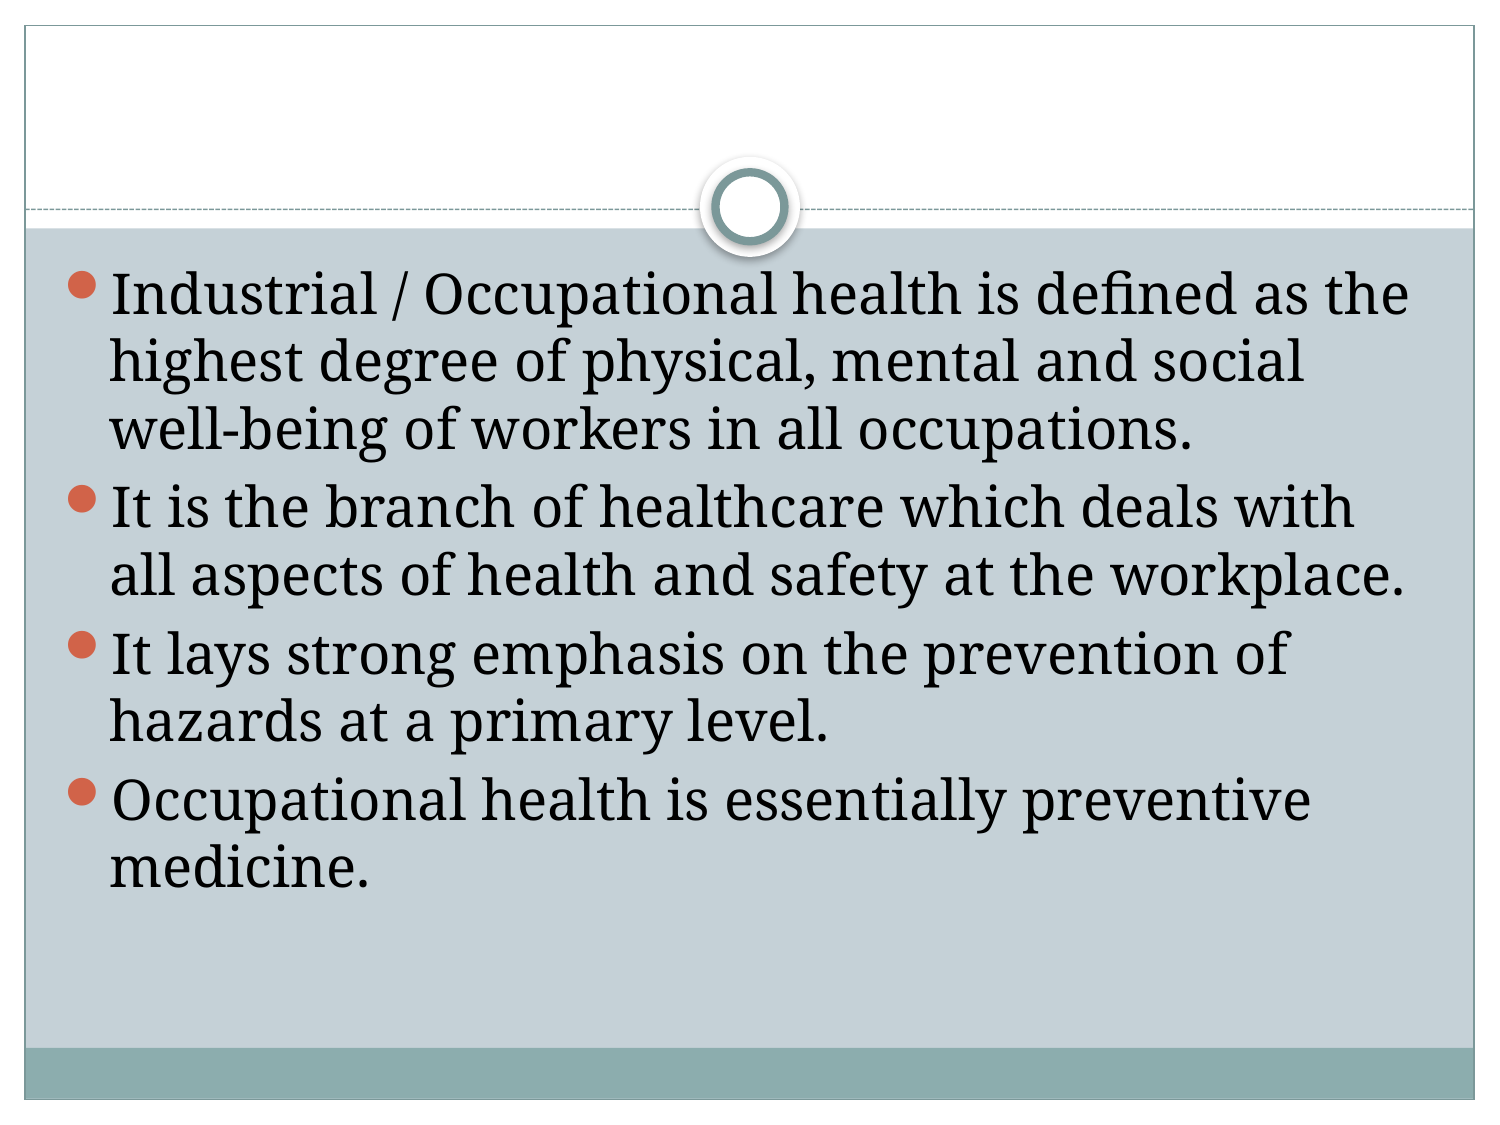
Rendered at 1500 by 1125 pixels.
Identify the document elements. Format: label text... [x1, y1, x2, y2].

list Industrial / Occupational health is defined as the highest degree of physical, mental and social well-being of workers in all occupations. It is the branch of healthcare which deals with all aspects of health and safety at the workplace. It lays strong emphasis on the prevention of hazards at a primary level. Occupational health is essentially preventive medicine. [49, 250, 1445, 1001]
